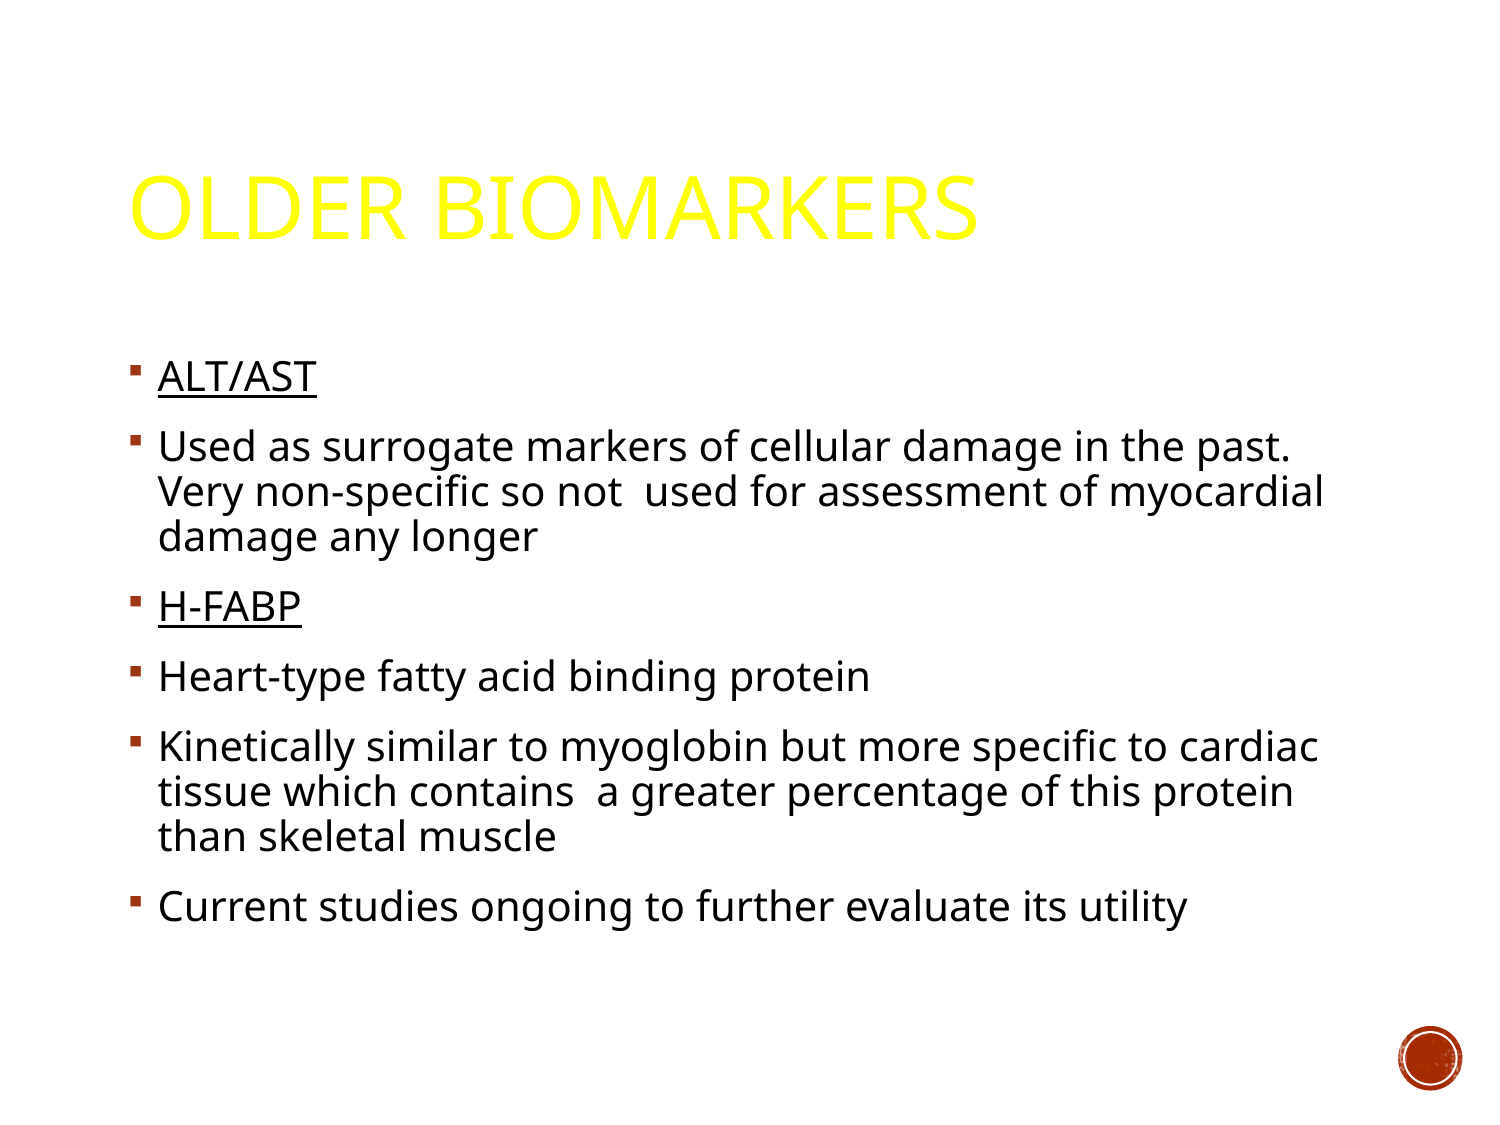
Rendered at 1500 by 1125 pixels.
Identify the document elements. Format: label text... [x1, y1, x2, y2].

title OLDER BIOMARKERS [112, 79, 1388, 344]
list ALT/AST Used as surrogate markers of cellular damage in the past. Very non-specific so not used for assessment of myocardial damage any longer H-FABP Heart-type fatty acid binding protein Kinetically similar to myoglobin but more specific to cardiac tissue which contains a greater percentage of this protein than skeletal muscle Current studies ongoing to further evaluate its utility [112, 348, 1388, 1013]
